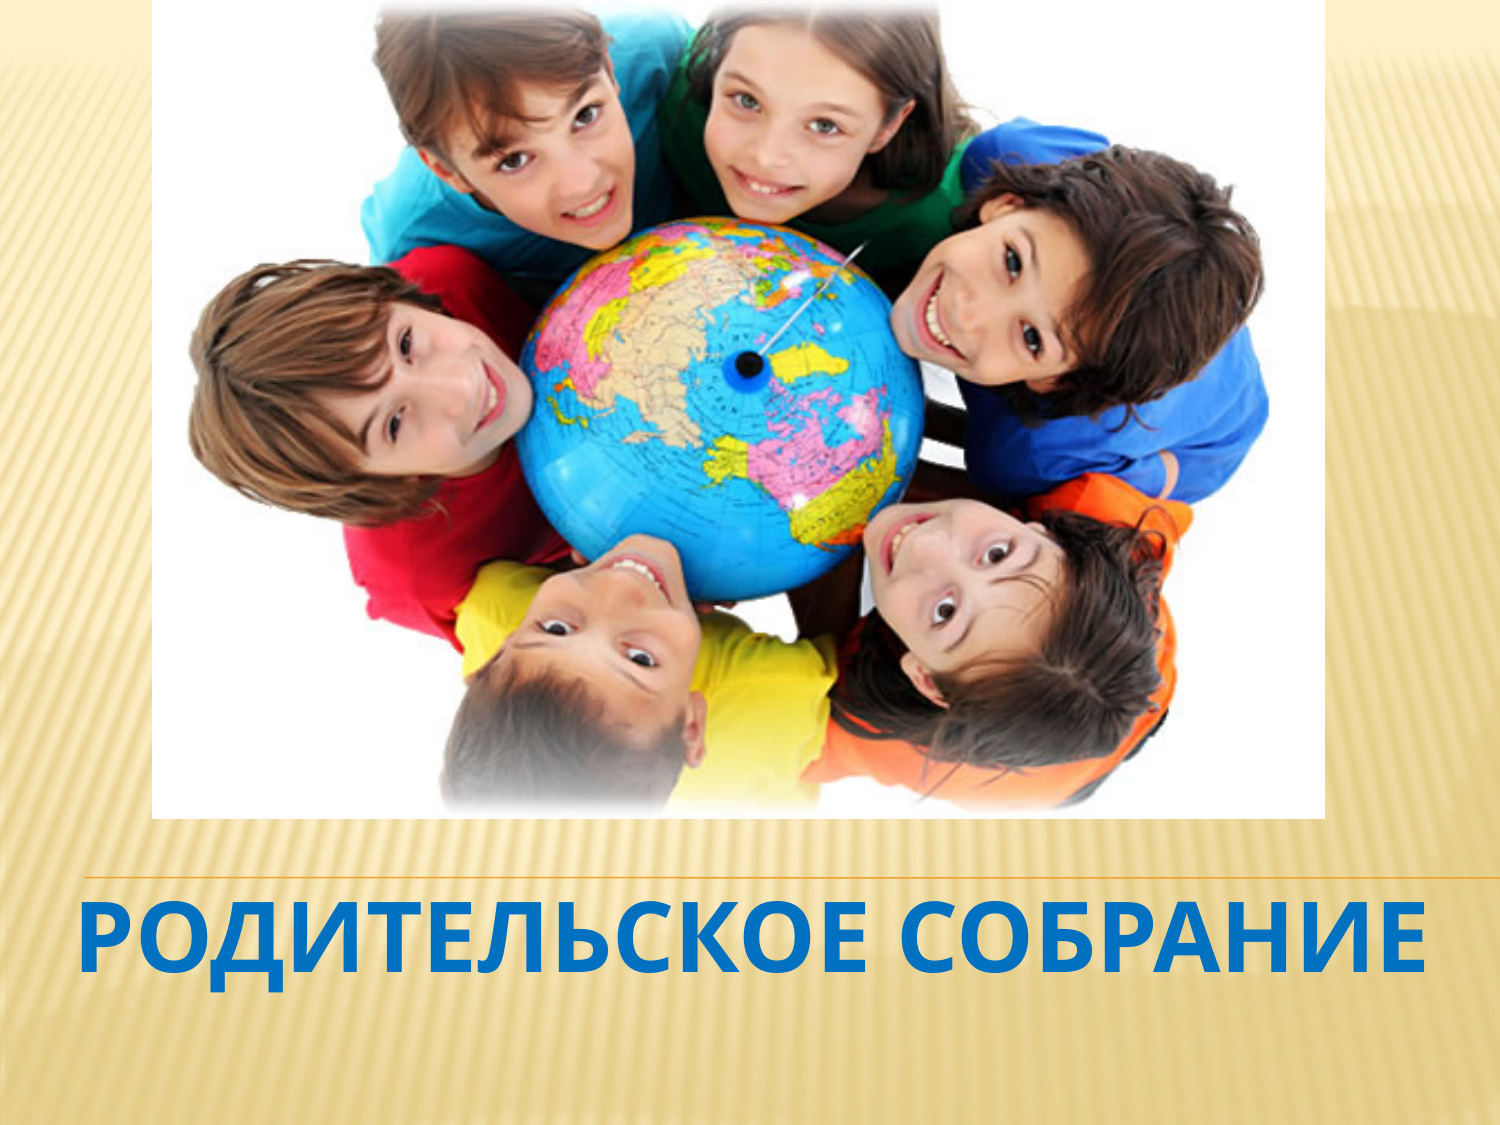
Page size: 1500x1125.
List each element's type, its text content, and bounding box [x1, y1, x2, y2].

title Родительское собрание [58, 867, 1447, 1032]
picture [151, 0, 1325, 819]
